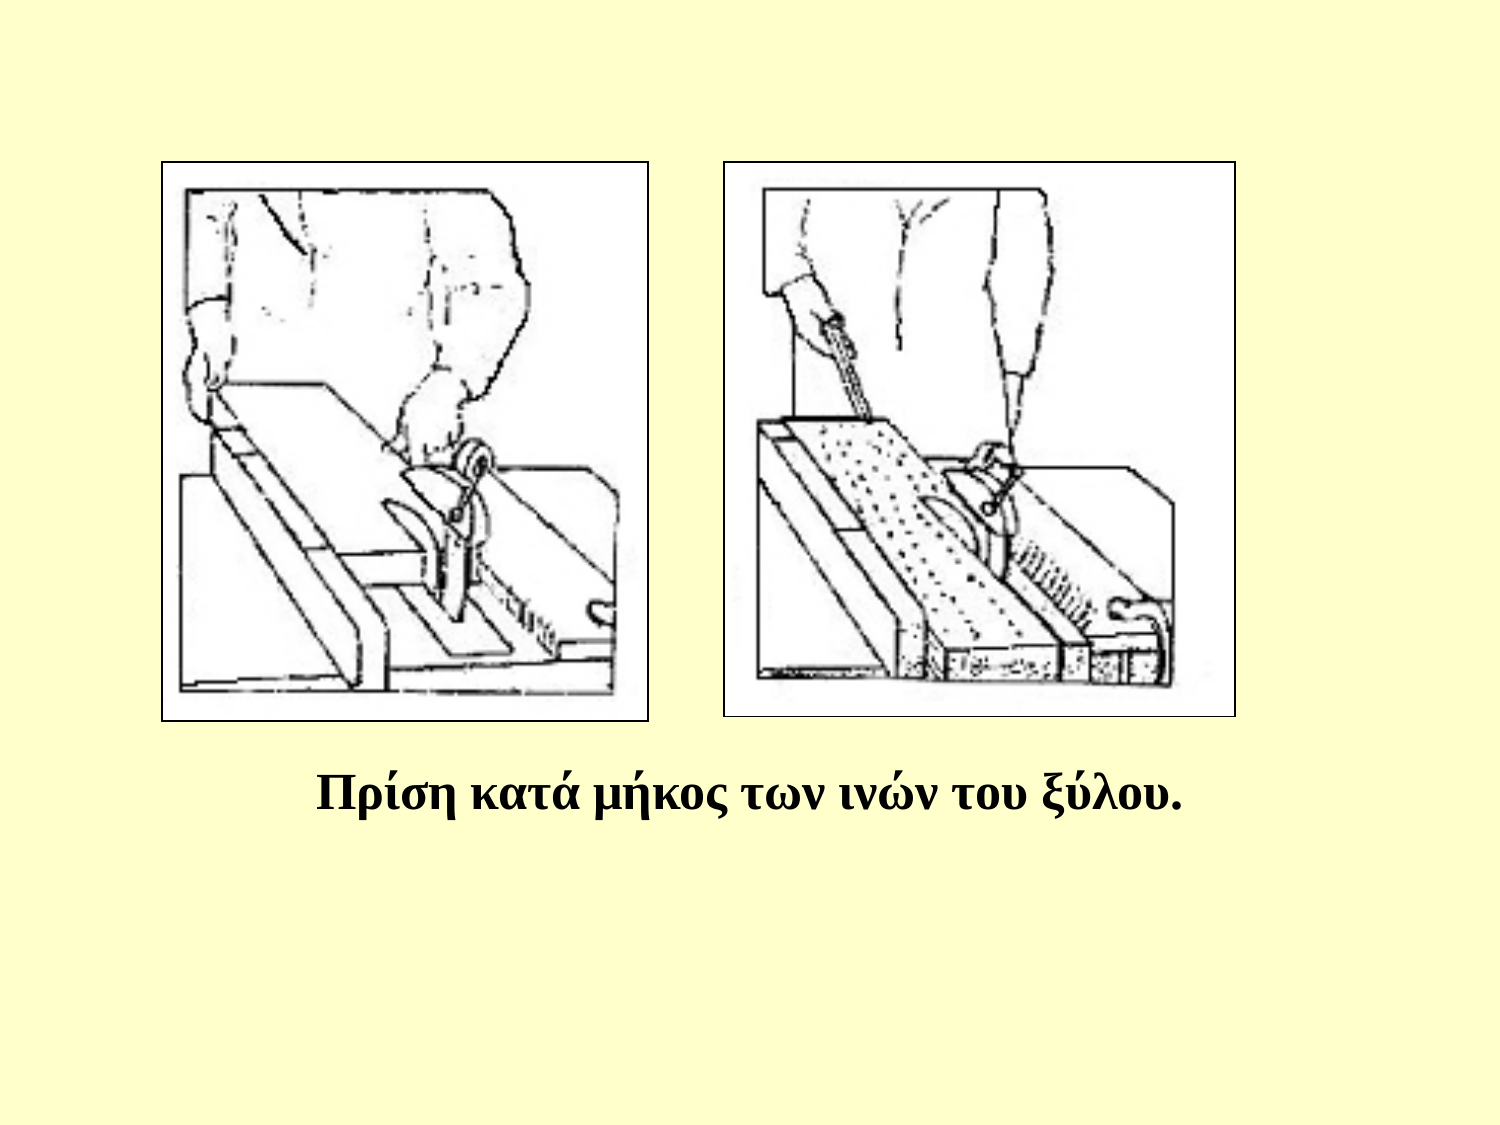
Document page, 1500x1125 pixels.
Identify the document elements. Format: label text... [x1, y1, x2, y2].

picture [724, 162, 1235, 716]
text_box Πρίση κατά μήκος των ινών του ξύλου. [0, 749, 1500, 938]
picture [162, 162, 648, 721]
